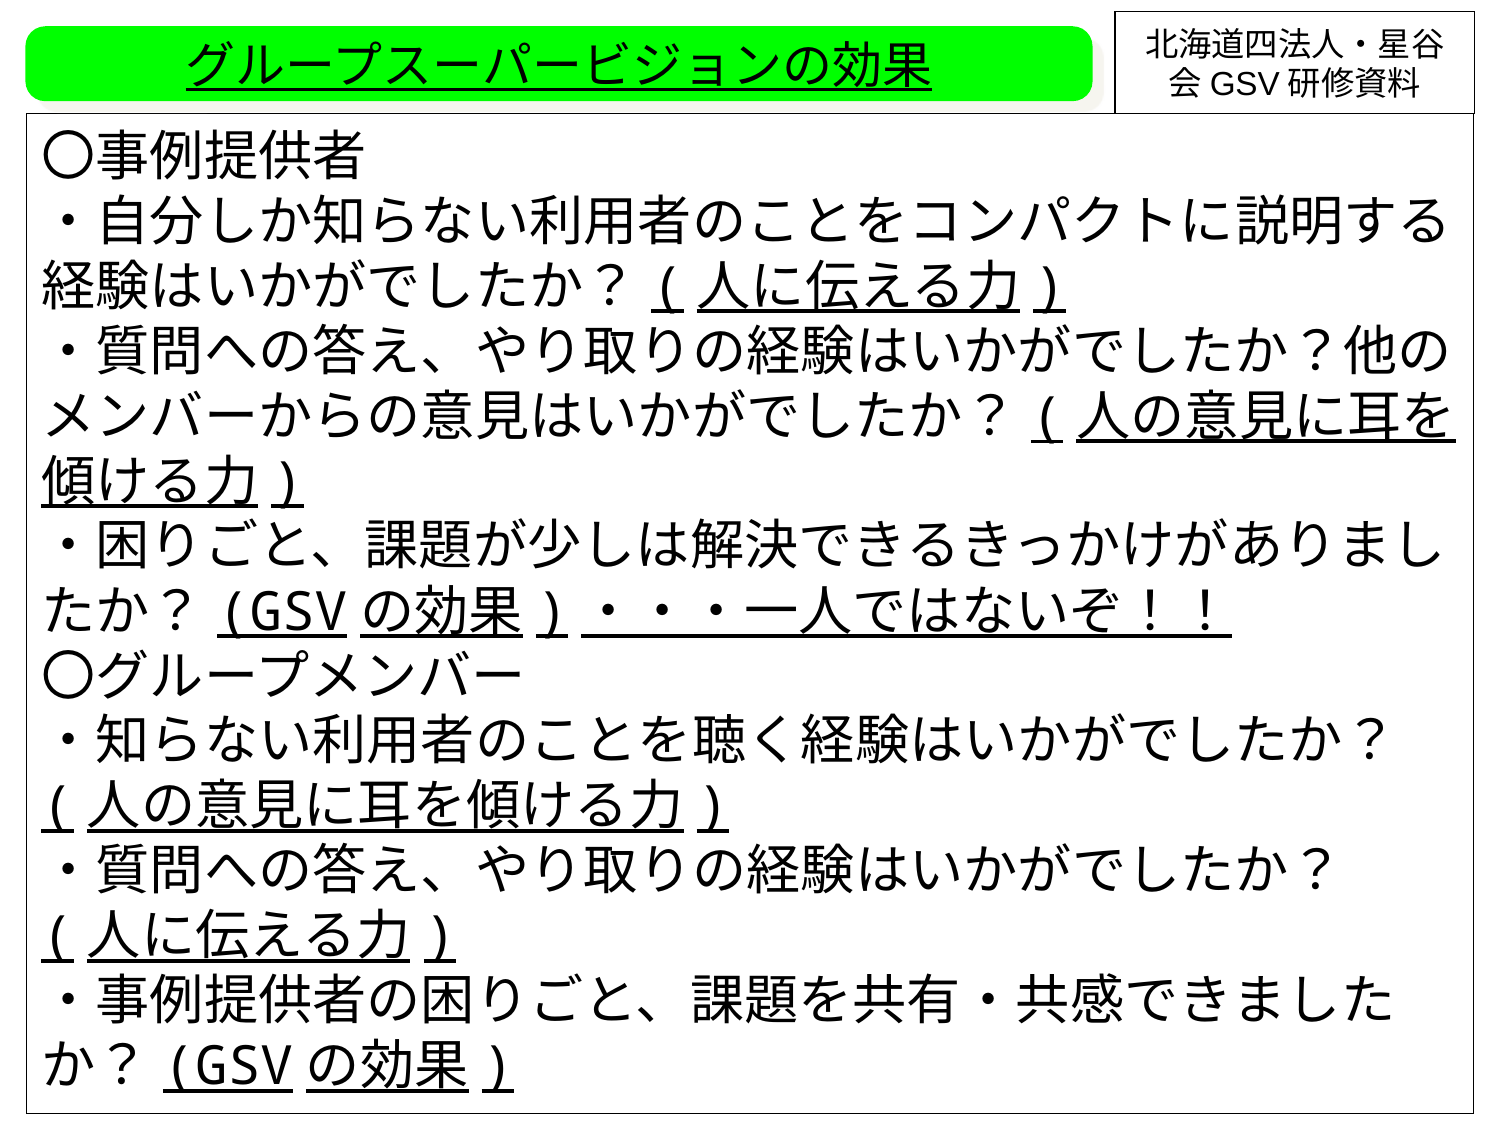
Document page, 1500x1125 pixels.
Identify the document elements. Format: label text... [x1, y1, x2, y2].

text_box 北海道四法人・星谷会GSV研修資料 [1114, 11, 1475, 114]
title 〇事例提供者 ・自分しか知らない利用者のことをコンパクトに説明する経験はいかがでしたか？(人に伝える力) ・質問への答え、やり取りの経験はいかがでしたか？他のメンバーからの意見はいかがでしたか？(人の意見に耳を傾ける力) ・困りごと、課題が少しは解決できるきっかけがありましたか？(GSVの効果)・・・一人ではないぞ！！ 〇グループメンバー ・知らない利用者のことを聴く経験はいかがでしたか？ (人の意見に耳を傾ける力) ・質問への答え、やり取りの経験はいかがでしたか？ (人に伝える力) ・事例提供者の困りごと、課題を共有・共感できましたか？(GSVの効果) [26, 113, 1474, 1114]
text_box グループスーパービジョンの効果 [25, 26, 1093, 102]
text_box [41, 137, 1388, 551]
